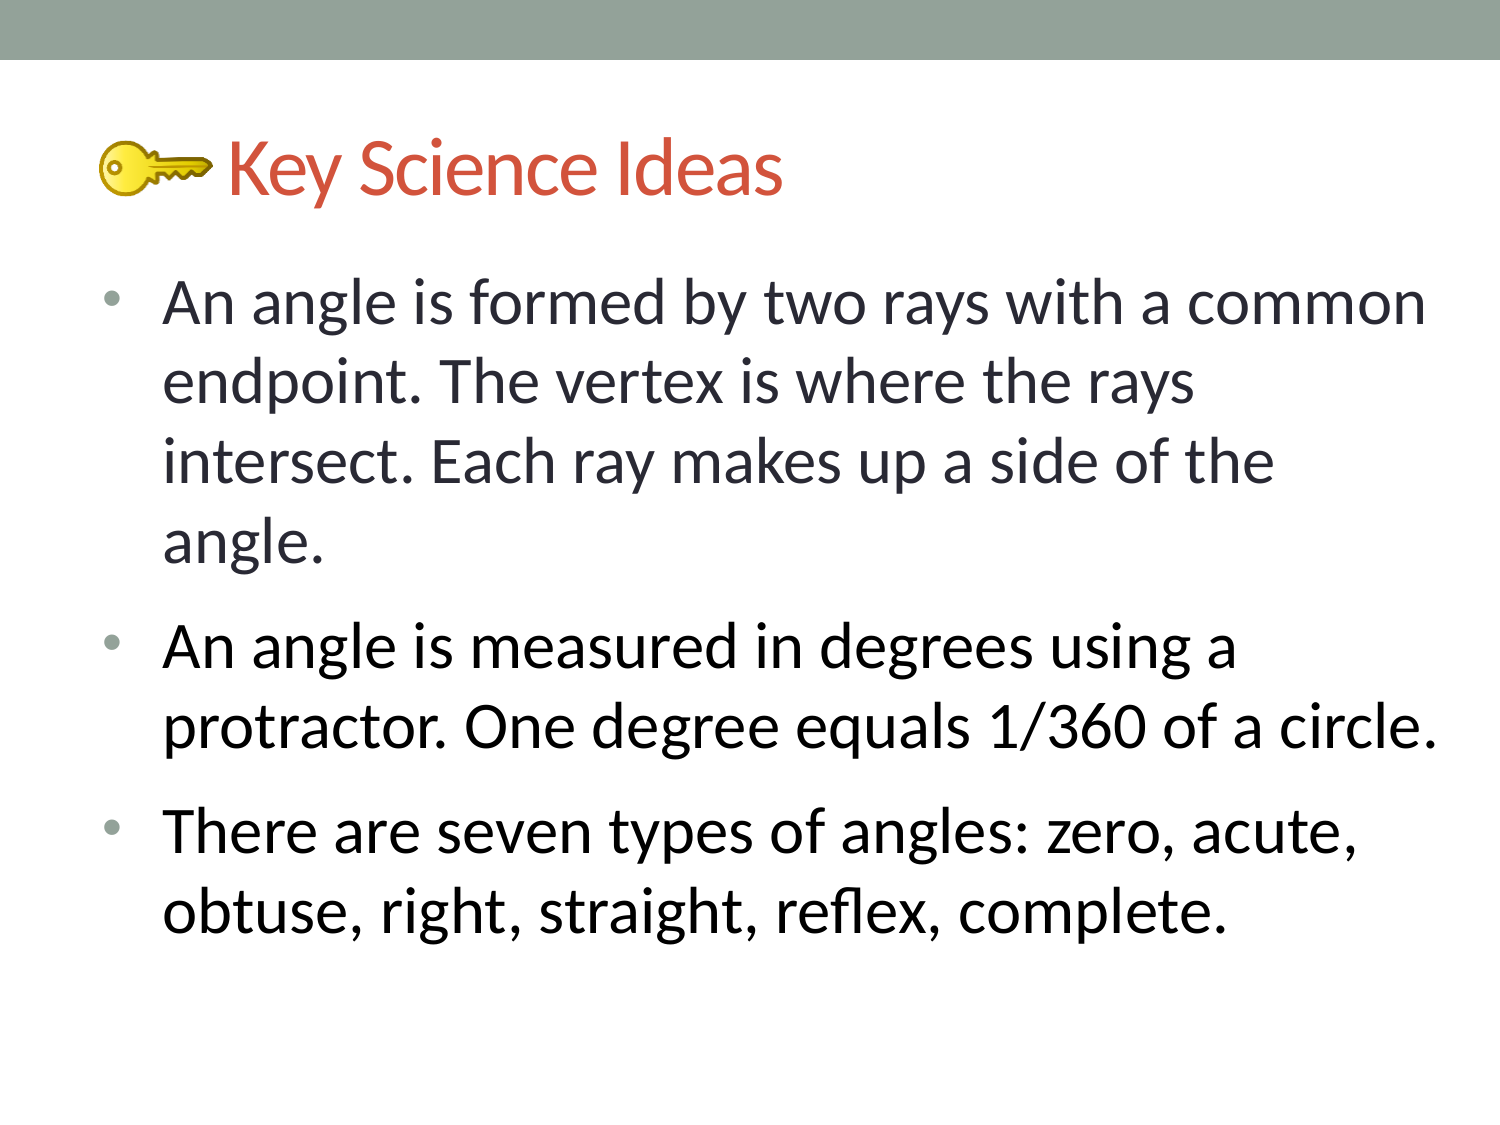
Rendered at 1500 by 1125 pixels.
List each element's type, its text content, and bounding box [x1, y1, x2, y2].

text_box An angle is formed by two rays with a common endpoint. The vertex is where the rays intersect. Each ray makes up a side of the angle. An angle is measured in degrees using a protractor. One degree equals 1/360 of a circle. There are seven types of angles: zero, acute, obtuse, right, straight, reflex, complete. [87, 249, 1463, 1075]
title Key Science Ideas [99, 87, 1463, 238]
picture [99, 112, 213, 226]
